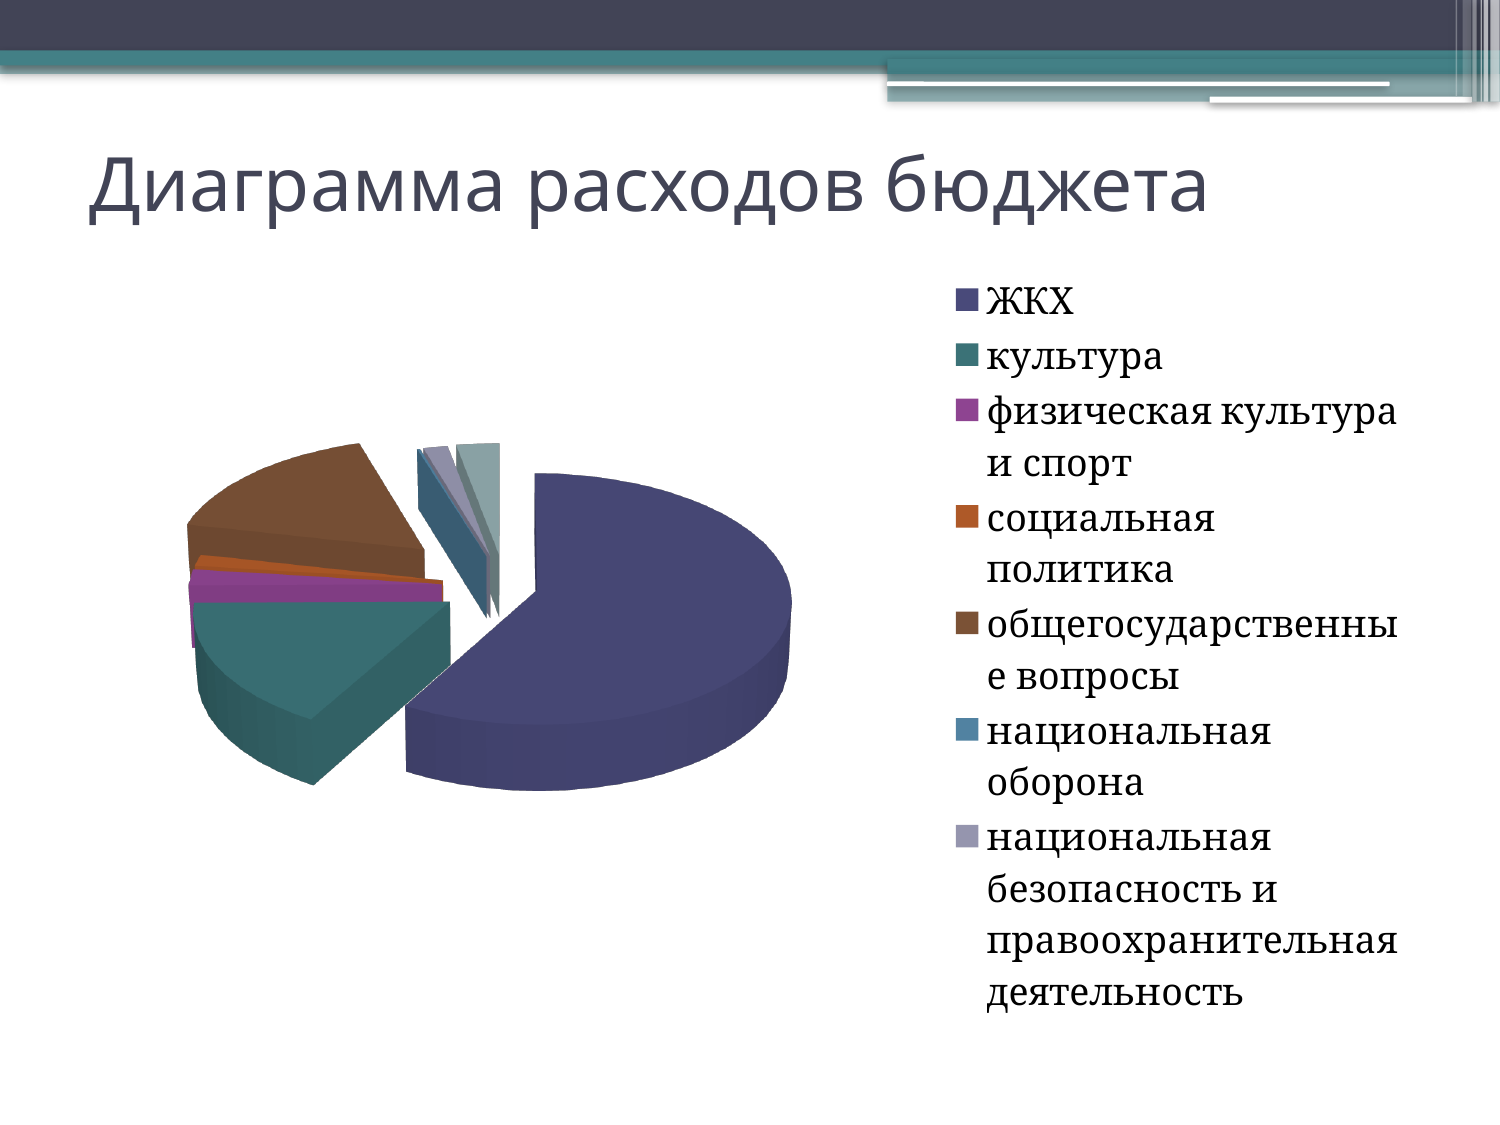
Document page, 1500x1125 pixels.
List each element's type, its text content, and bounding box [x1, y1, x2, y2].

chart [70, 245, 1421, 1032]
title Диаграмма расходов бюджета [75, 128, 1425, 235]
